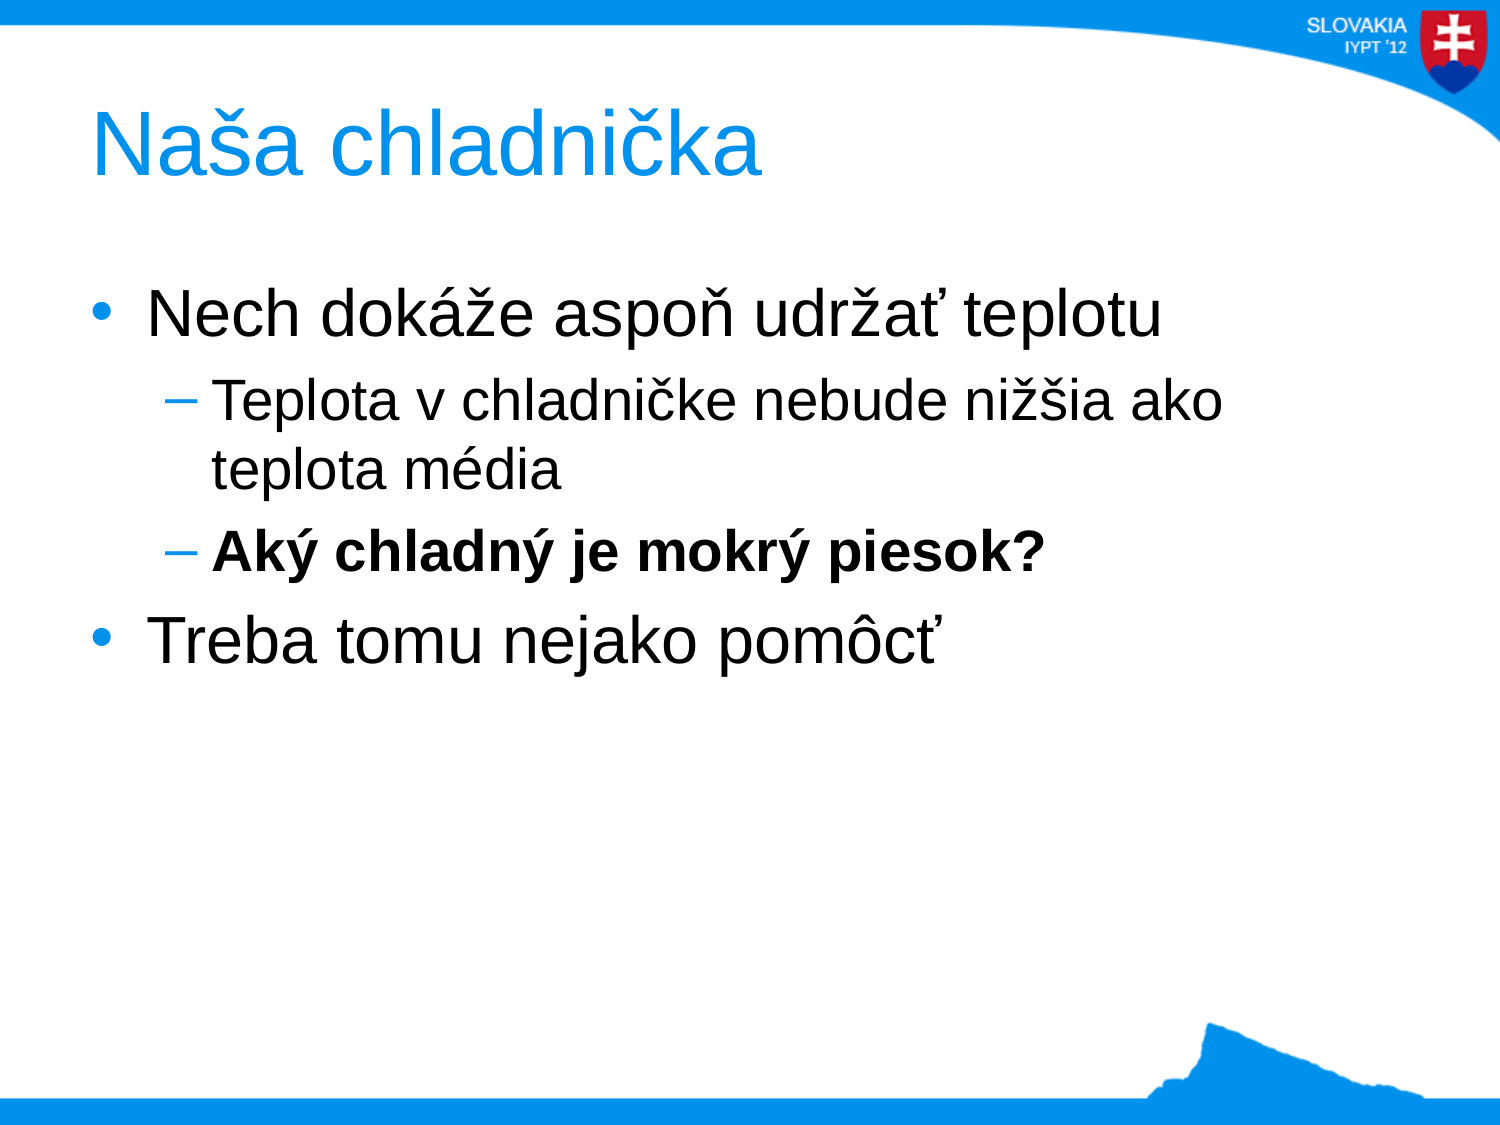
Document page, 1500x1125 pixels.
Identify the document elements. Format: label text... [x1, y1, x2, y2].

list Nech dokáže aspoň udržať teplotu Teplota v chladničke nebude nižšia ako teplota média Aký chladný je mokrý piesok? Treba tomu nejako pomôcť [75, 262, 1425, 1005]
title Naša chladnička [75, 45, 1425, 233]
picture [0, 0, 1500, 1125]
